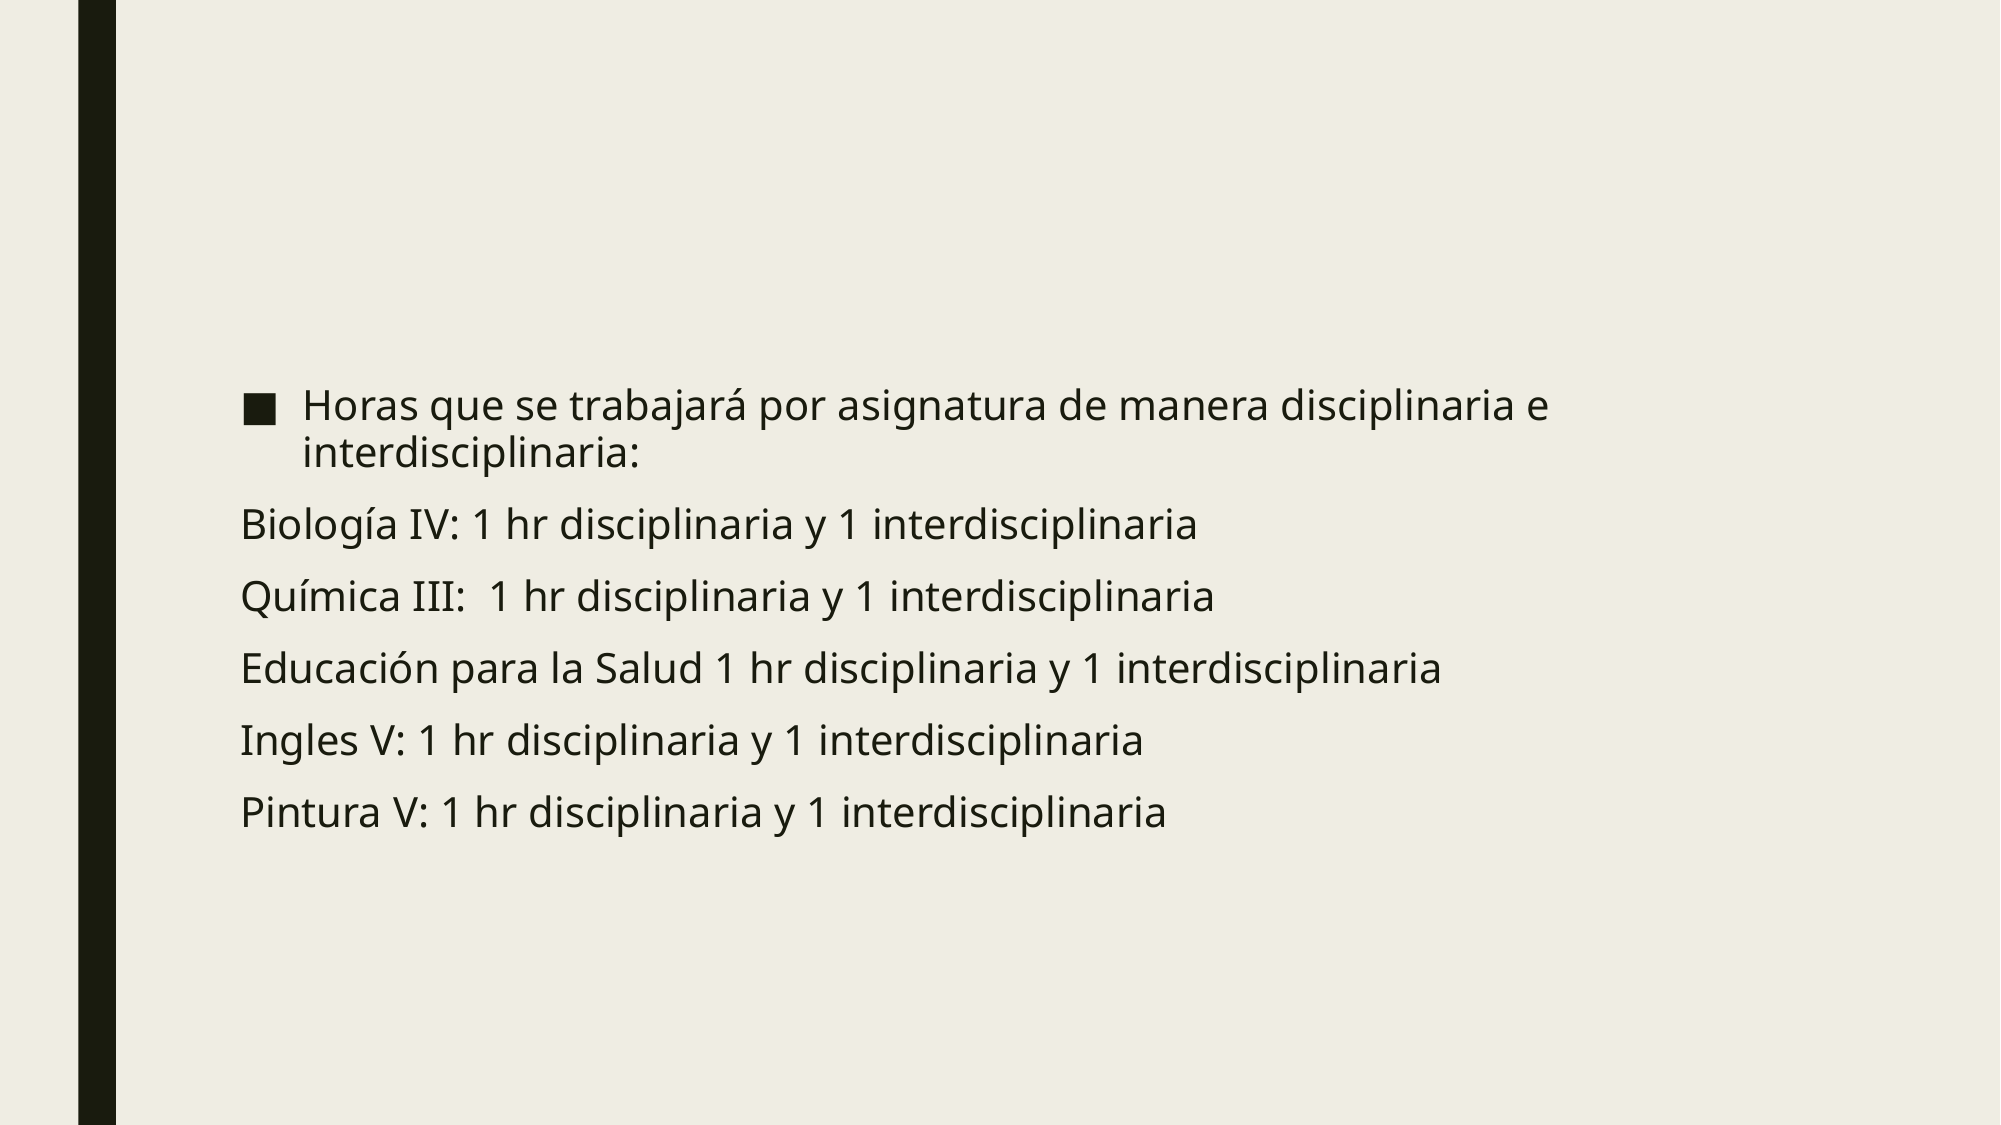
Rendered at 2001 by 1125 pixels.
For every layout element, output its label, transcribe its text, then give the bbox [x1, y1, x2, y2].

list Horas que se trabajará por asignatura de manera disciplinaria e interdisciplinaria: Biología IV: 1 hr disciplinaria y 1 interdisciplinaria Química III: 1 hr disciplinaria y 1 interdisciplinaria Educación para la Salud 1 hr disciplinaria y 1 interdisciplinaria Ingles V: 1 hr disciplinaria y 1 interdisciplinaria Pintura V: 1 hr disciplinaria y 1 interdisciplinaria [225, 375, 1800, 963]
